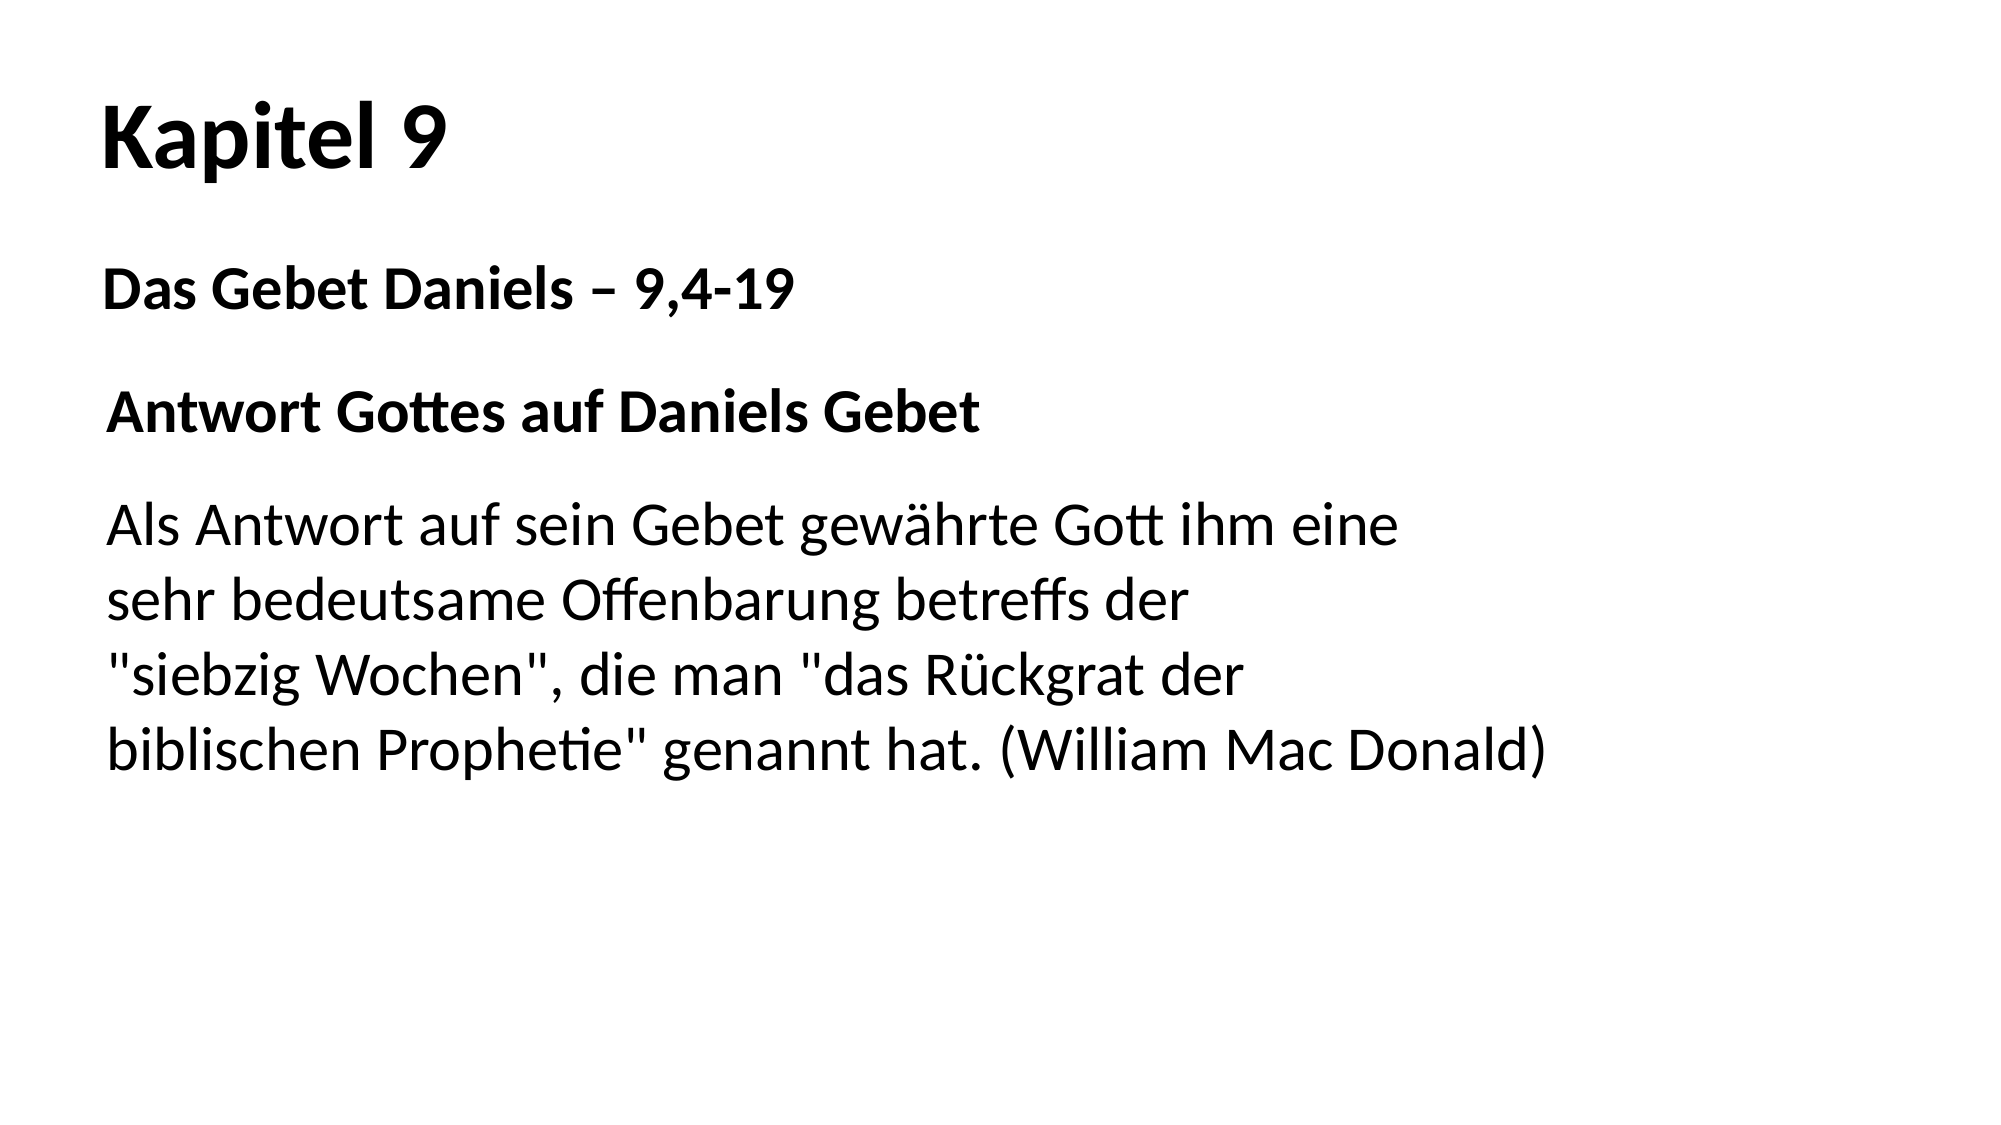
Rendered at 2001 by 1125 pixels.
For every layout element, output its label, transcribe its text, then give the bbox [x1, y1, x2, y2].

text_box Antwort Gottes auf Daniels Gebet Als Antwort auf sein Gebet gewährte Gott ihm eine sehr bedeutsame Offenbarung betreffs der "siebzig Wochen", die man "das Rückgrat der biblischen Prophetie" genannt hat. (William Mac Donald) [91, 363, 1565, 790]
text_box Das Gebet Daniels – 9,4-19 [87, 239, 812, 330]
text_box Kapitel 9 [86, 64, 464, 195]
